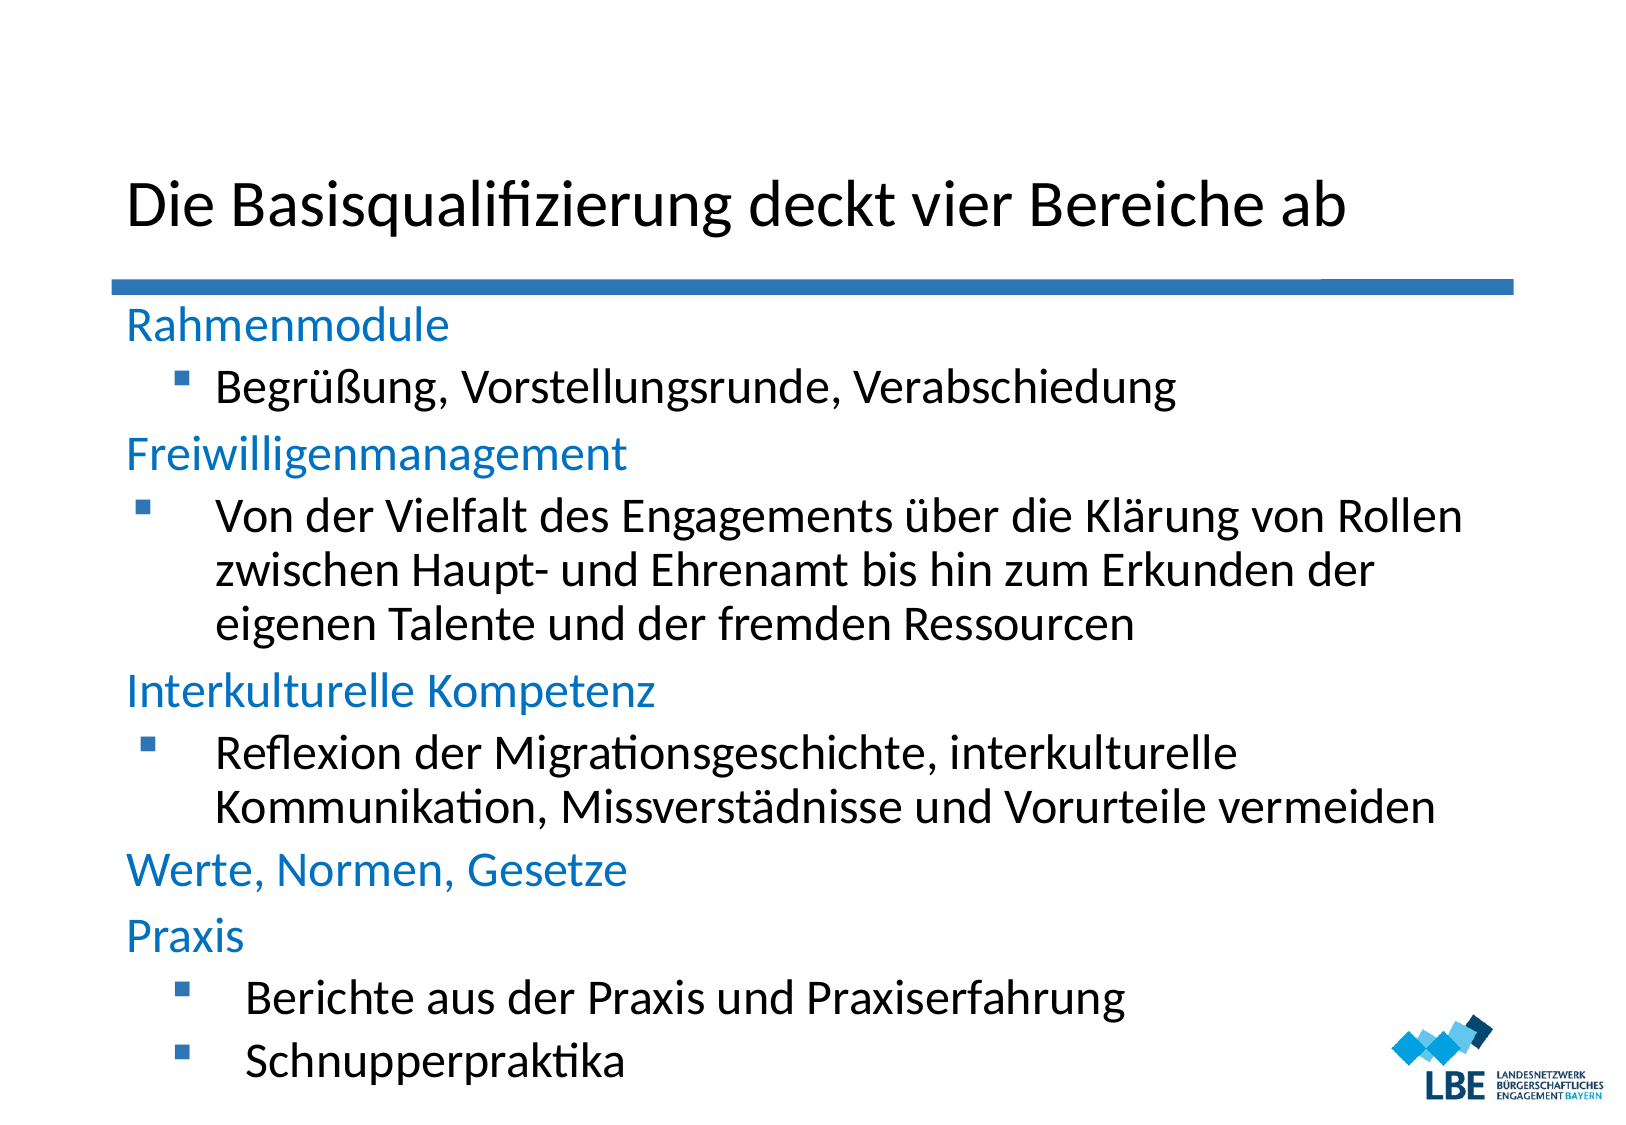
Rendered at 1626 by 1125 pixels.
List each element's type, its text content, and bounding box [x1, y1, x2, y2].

picture [1375, 988, 1624, 1125]
text_box Die Basisqualifizierung deckt vier Bereiche ab [111, 148, 1514, 262]
list Rahmenmodule Begrüßung, Vorstellungsrunde, Verabschiedung Freiwilligenmanagement Von der Vielfalt des Engagements über die Klärung von Rollen zwischen Haupt- und Ehrenamt bis hin zum Erkunden der eigenen Talente und der fremden Ressourcen Interkulturelle Kompetenz Reflexion der Migrationsgeschichte, interkulturelle Kommunikation, Missverstädnisse und Vorurteile vermeiden Werte, Normen, Gesetze Praxis Berichte aus der Praxis und Praxiserfahrung Schnupperpraktika [111, 290, 1514, 988]
